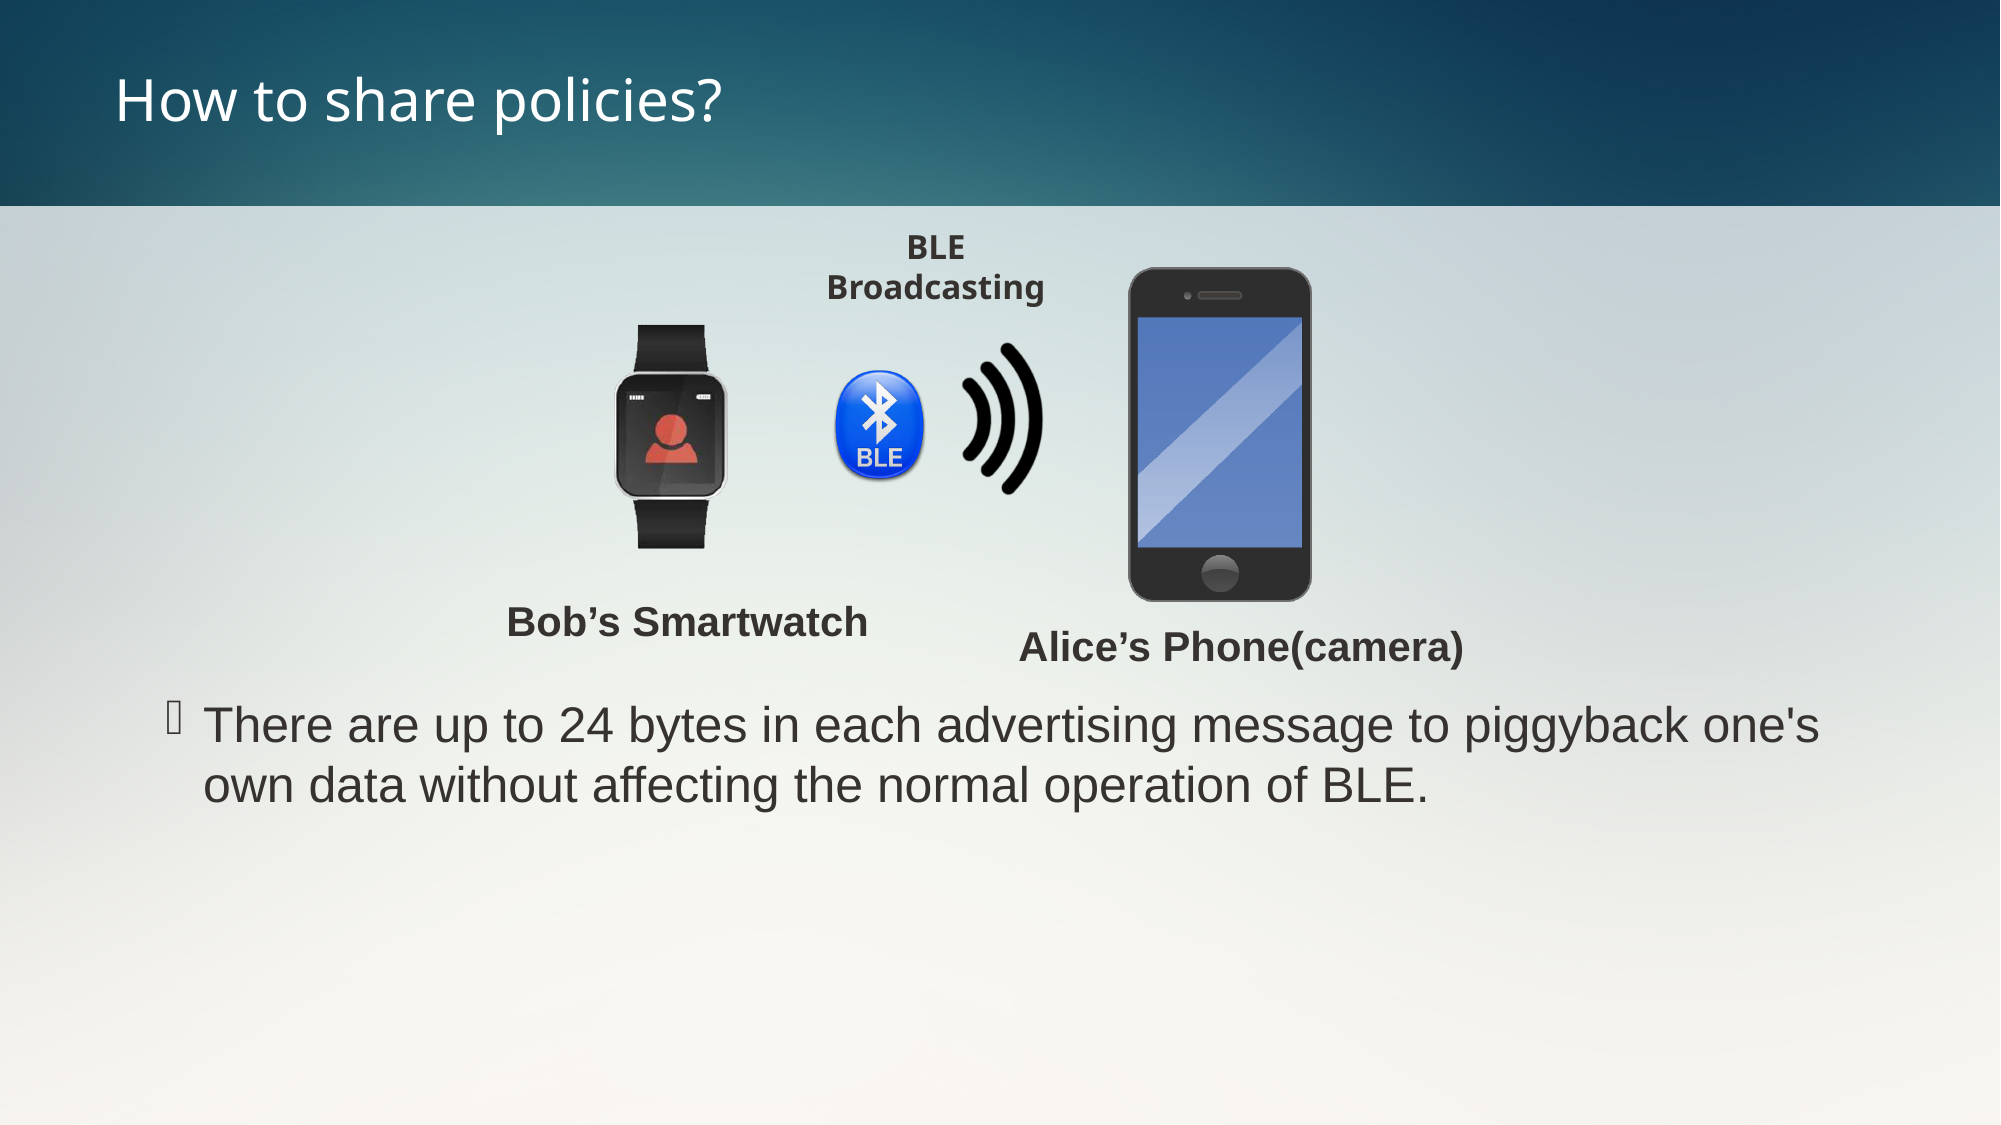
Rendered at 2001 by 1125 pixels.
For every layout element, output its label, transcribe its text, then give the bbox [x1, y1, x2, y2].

text_box Bob’s Smartwatch [491, 587, 884, 653]
text_box There are up to 24 bytes in each advertising message to piggyback one's own data without affecting the normal operation of BLE. [150, 685, 1850, 945]
text_box BLE Broadcasting [784, 219, 1087, 314]
picture [955, 334, 1049, 499]
picture [1128, 267, 1312, 602]
picture [0, 0, 2000, 206]
picture [816, 363, 941, 487]
title How to share policies? [99, 41, 1749, 154]
text_box Alice’s Phone(camera) [1003, 611, 1480, 677]
picture [607, 287, 737, 601]
